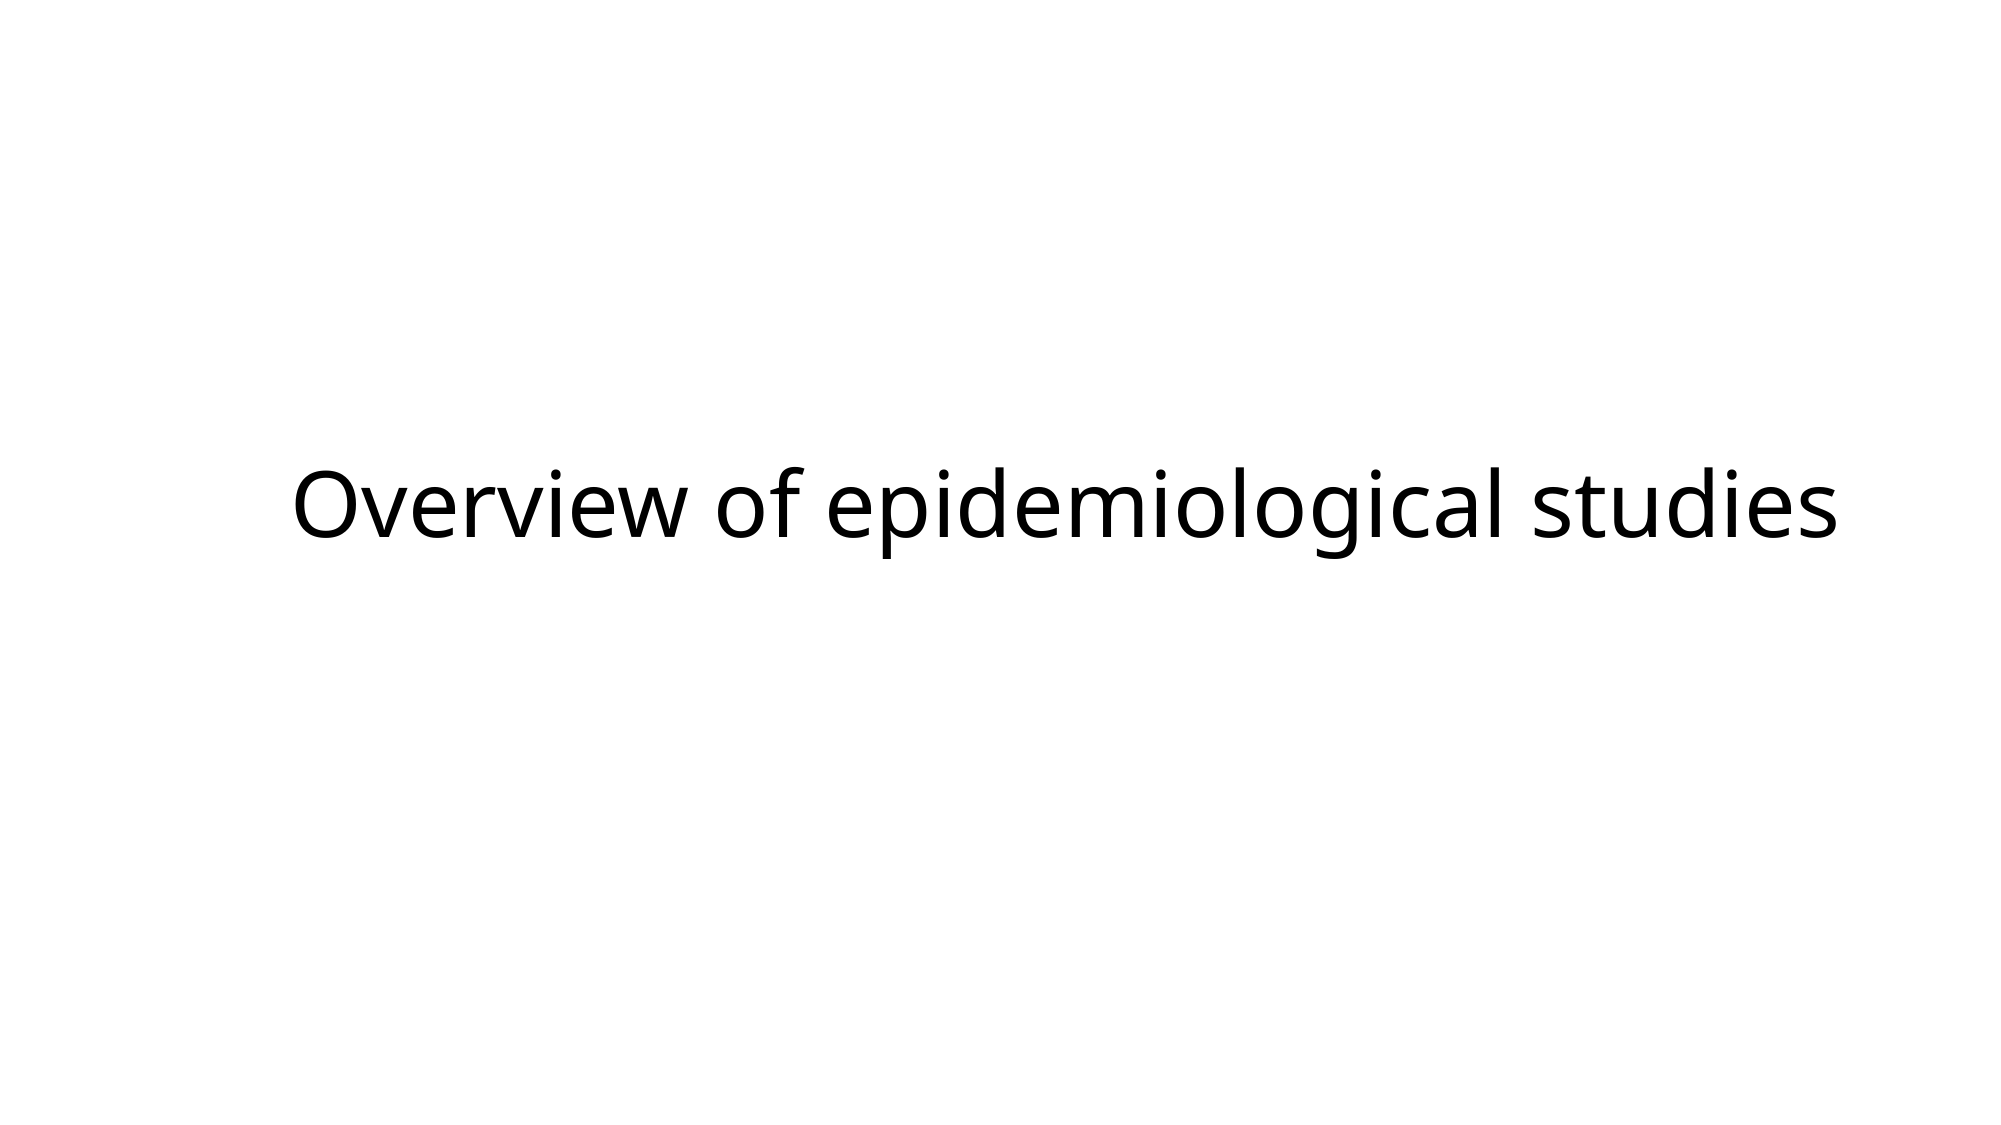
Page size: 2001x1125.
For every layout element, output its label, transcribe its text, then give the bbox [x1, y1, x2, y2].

title Overview of epidemiological studies [275, 453, 2000, 672]
